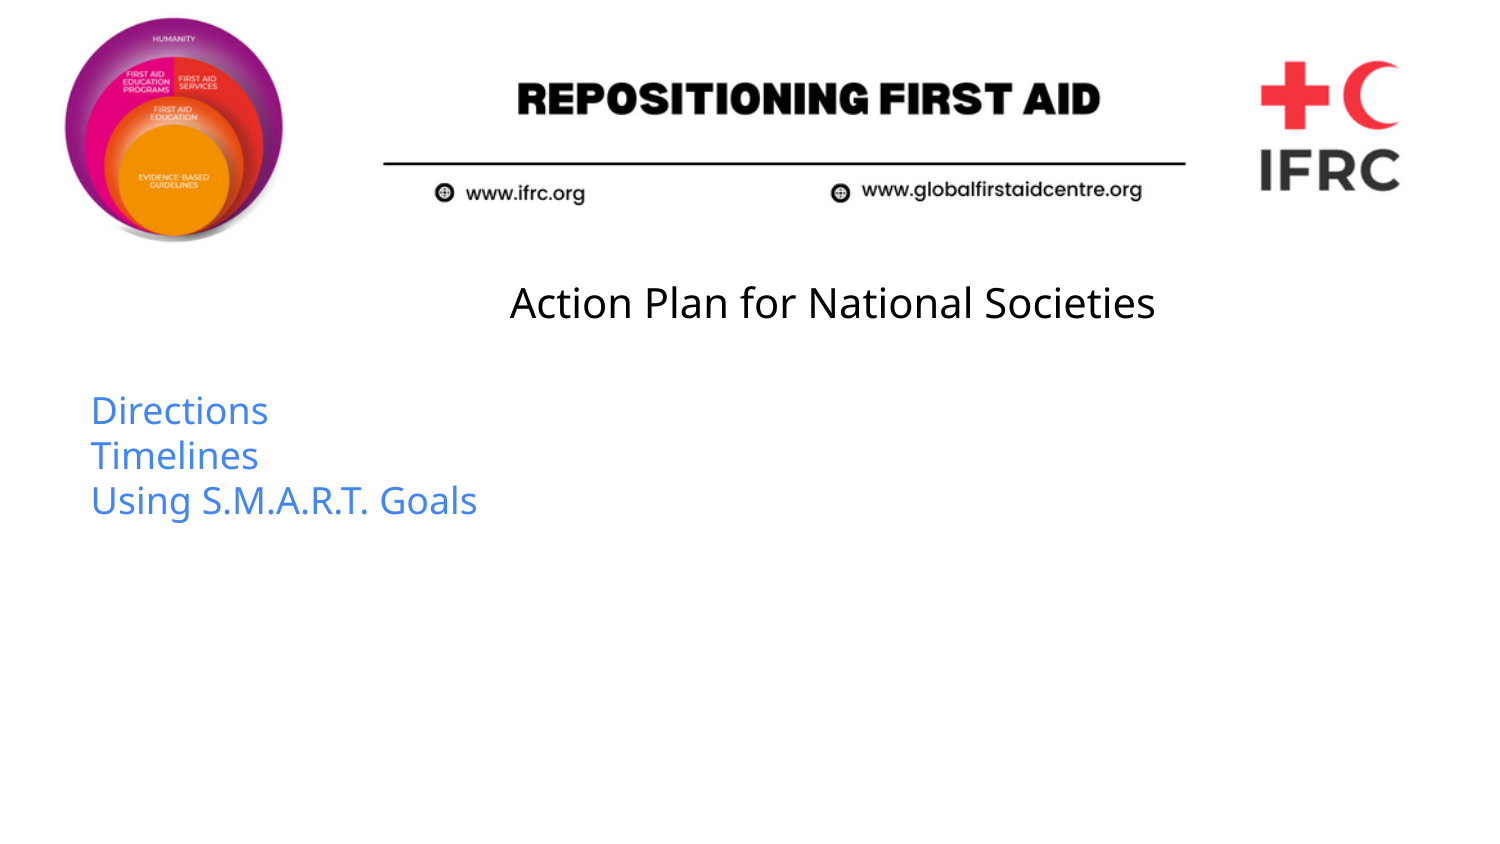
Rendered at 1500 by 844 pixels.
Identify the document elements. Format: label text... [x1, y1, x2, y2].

text_box Directions Timelines Using S.M.A.R.T. Goals [75, 379, 1304, 530]
picture [7, 2, 1459, 249]
text_box Action Plan for National Societies [44, 262, 1437, 343]
